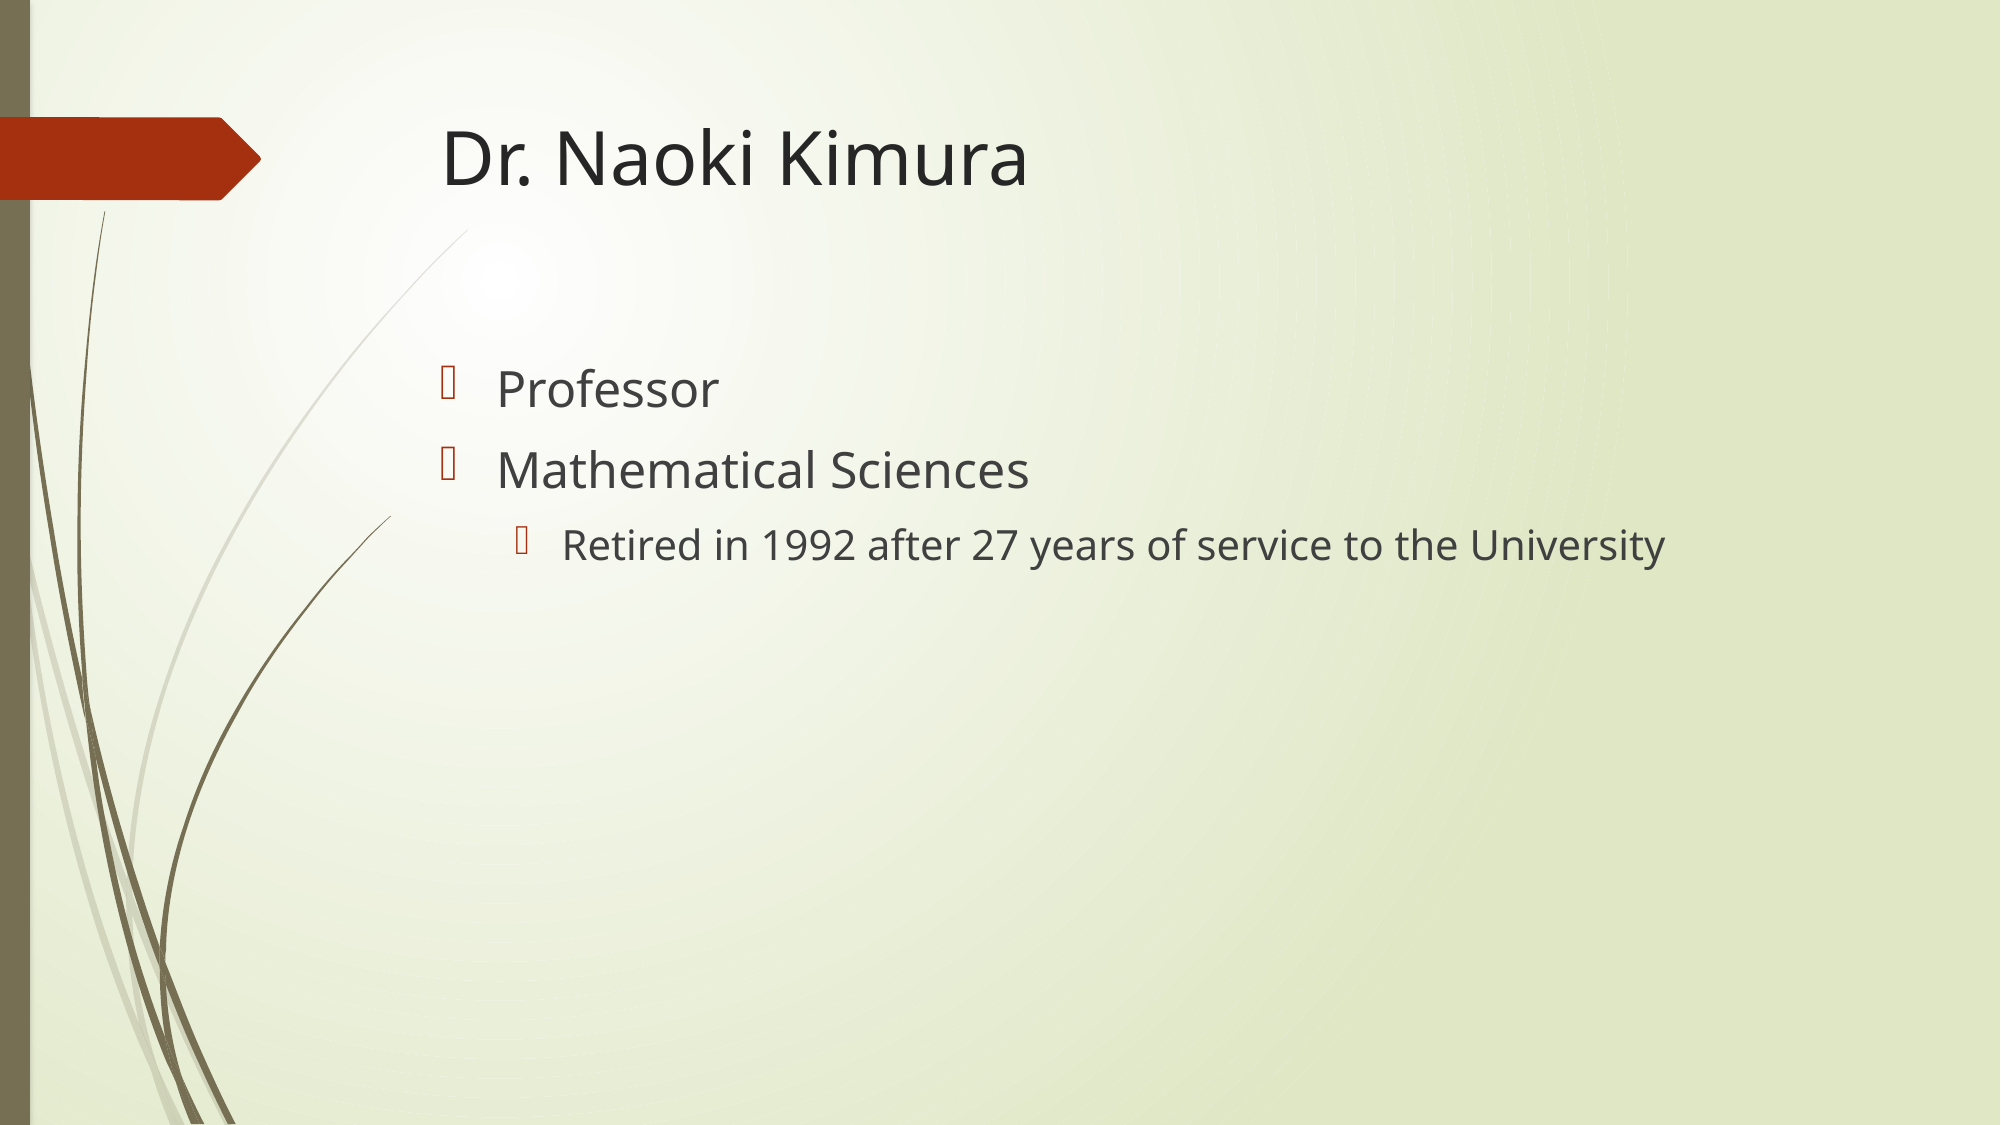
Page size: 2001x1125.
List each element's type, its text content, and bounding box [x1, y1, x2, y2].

list Professor Mathematical Sciences Retired in 1992 after 27 years of service to the University [424, 350, 1888, 970]
title Dr. Naoki Kimura [425, 102, 1888, 313]
